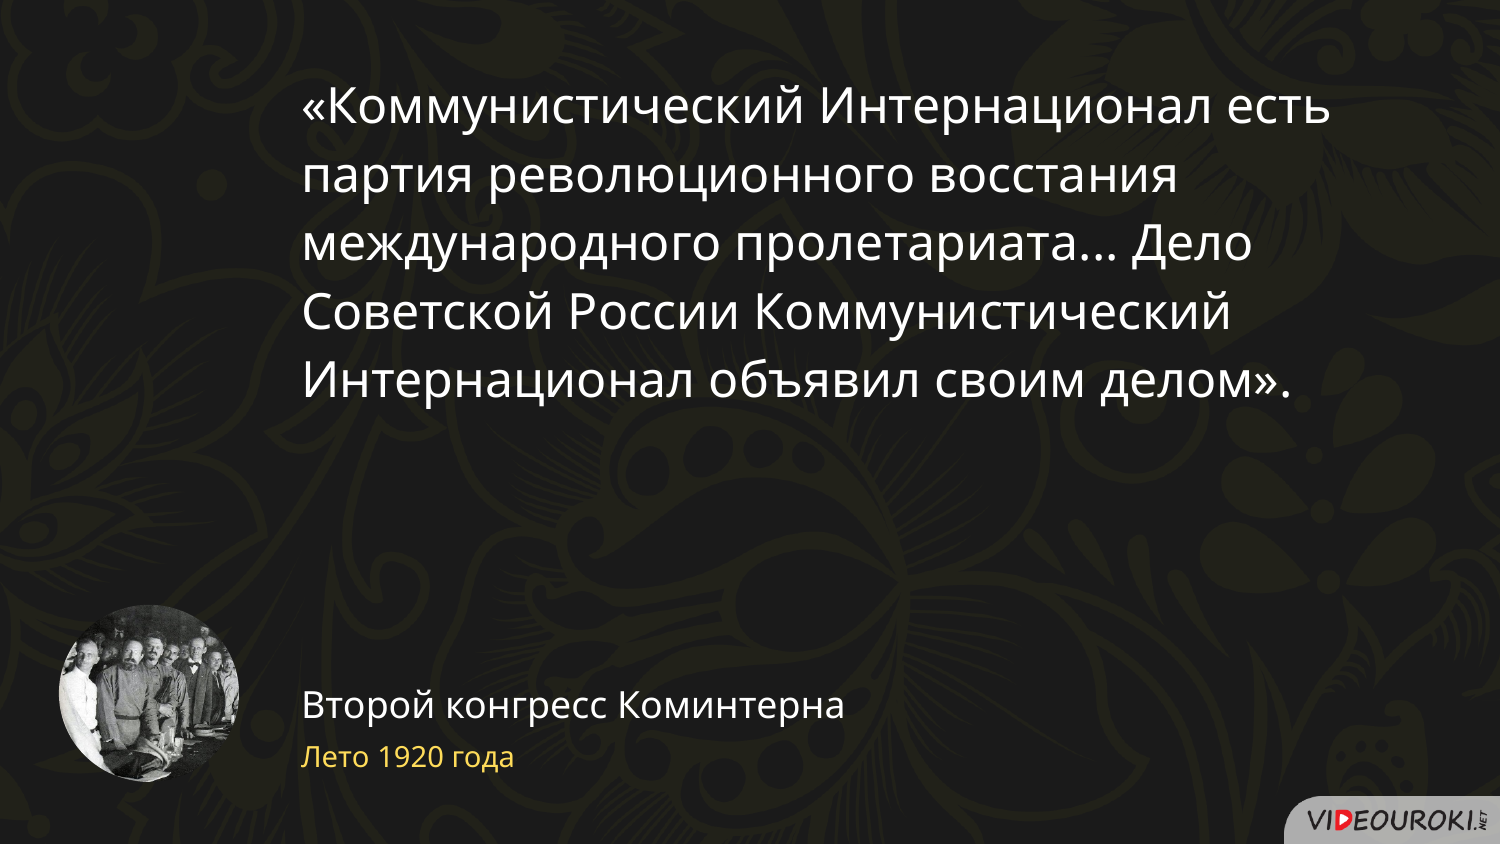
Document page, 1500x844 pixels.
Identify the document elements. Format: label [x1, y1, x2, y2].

picture [0, 0, 1500, 844]
text_box [301, 669, 1457, 771]
